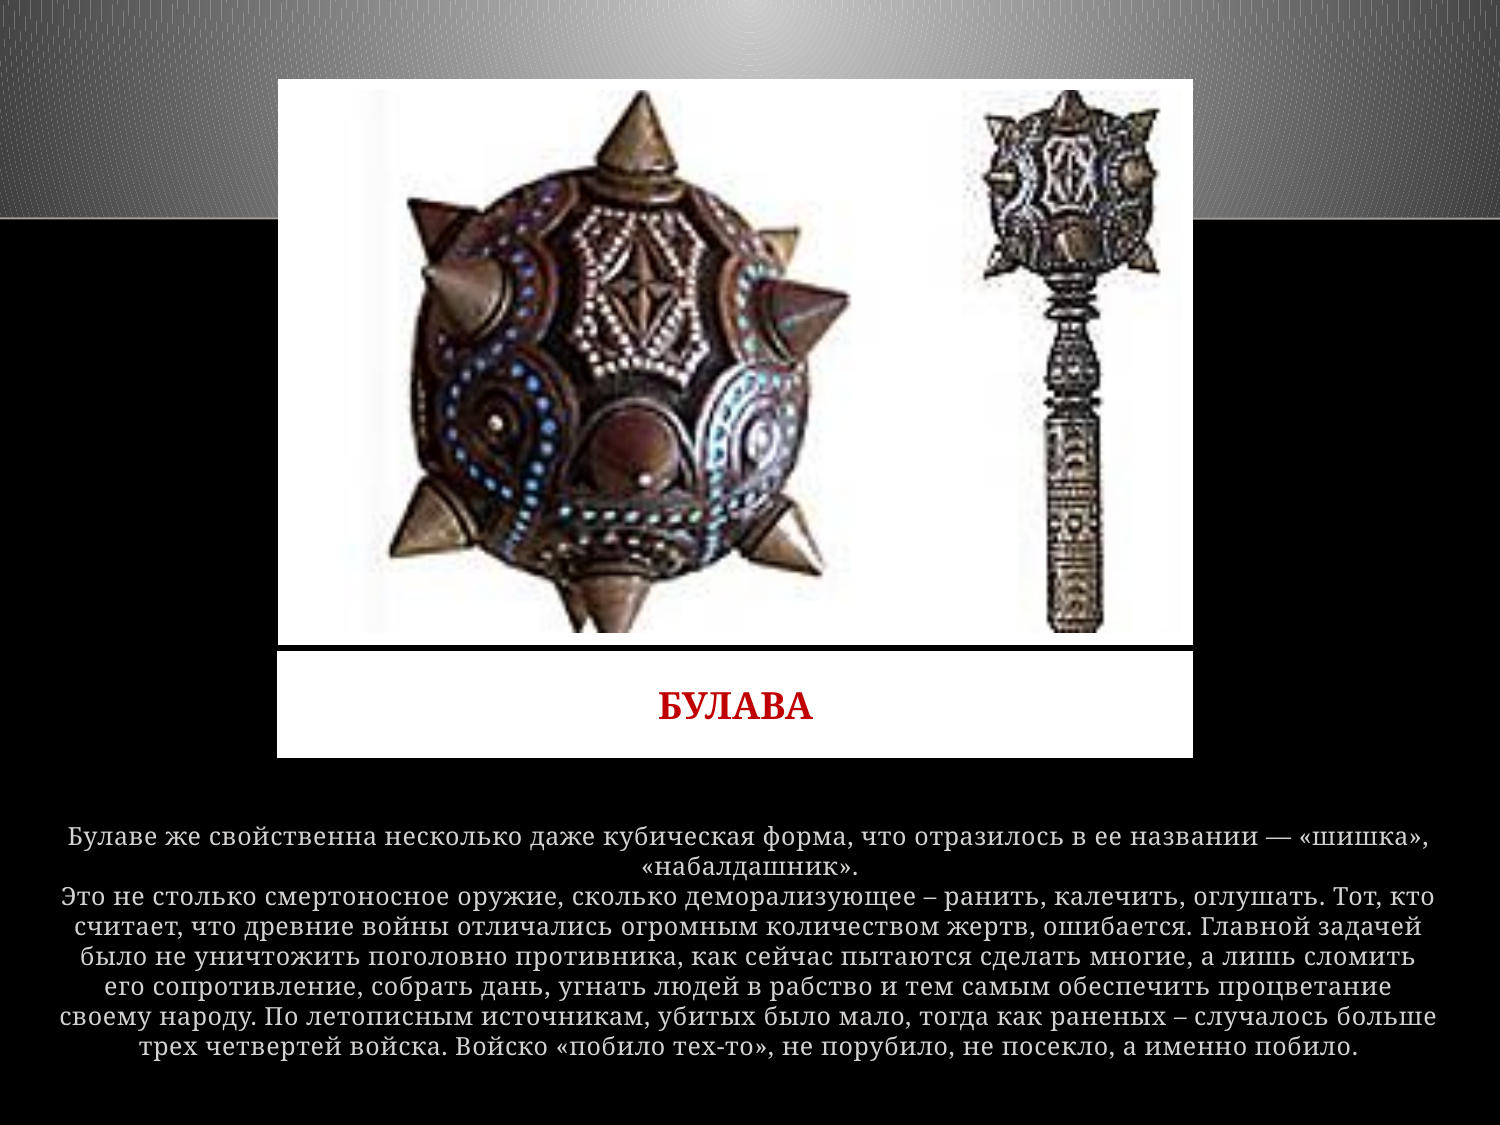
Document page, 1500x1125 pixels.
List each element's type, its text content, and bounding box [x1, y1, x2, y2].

picture [288, 89, 1182, 634]
list Булаве же свойственна несколько даже кубическая форма, что отразилось в ее названии — «шишка», «набалдашник». Это не столько смертоносное оружие, сколько деморализующее – ранить, калечить, оглушать. Тот, кто считает, что древние войны отличались огромным количеством жертв, ошибается. Главной задачей было не уничтожить поголовно противника, как сейчас пытаются сделать многие, а лишь сломить его сопротивление, собрать дань, угнать людей в рабство и тем самым обеспечить процветание своему народу. По летописным источникам, убитых было мало, тогда как раненых – случалось больше трех четвертей войска. Войско «побило тех-то», не порубило, не посекло, а именно побило. [41, 786, 1459, 1094]
title БУЛАВА [277, 651, 1193, 758]
